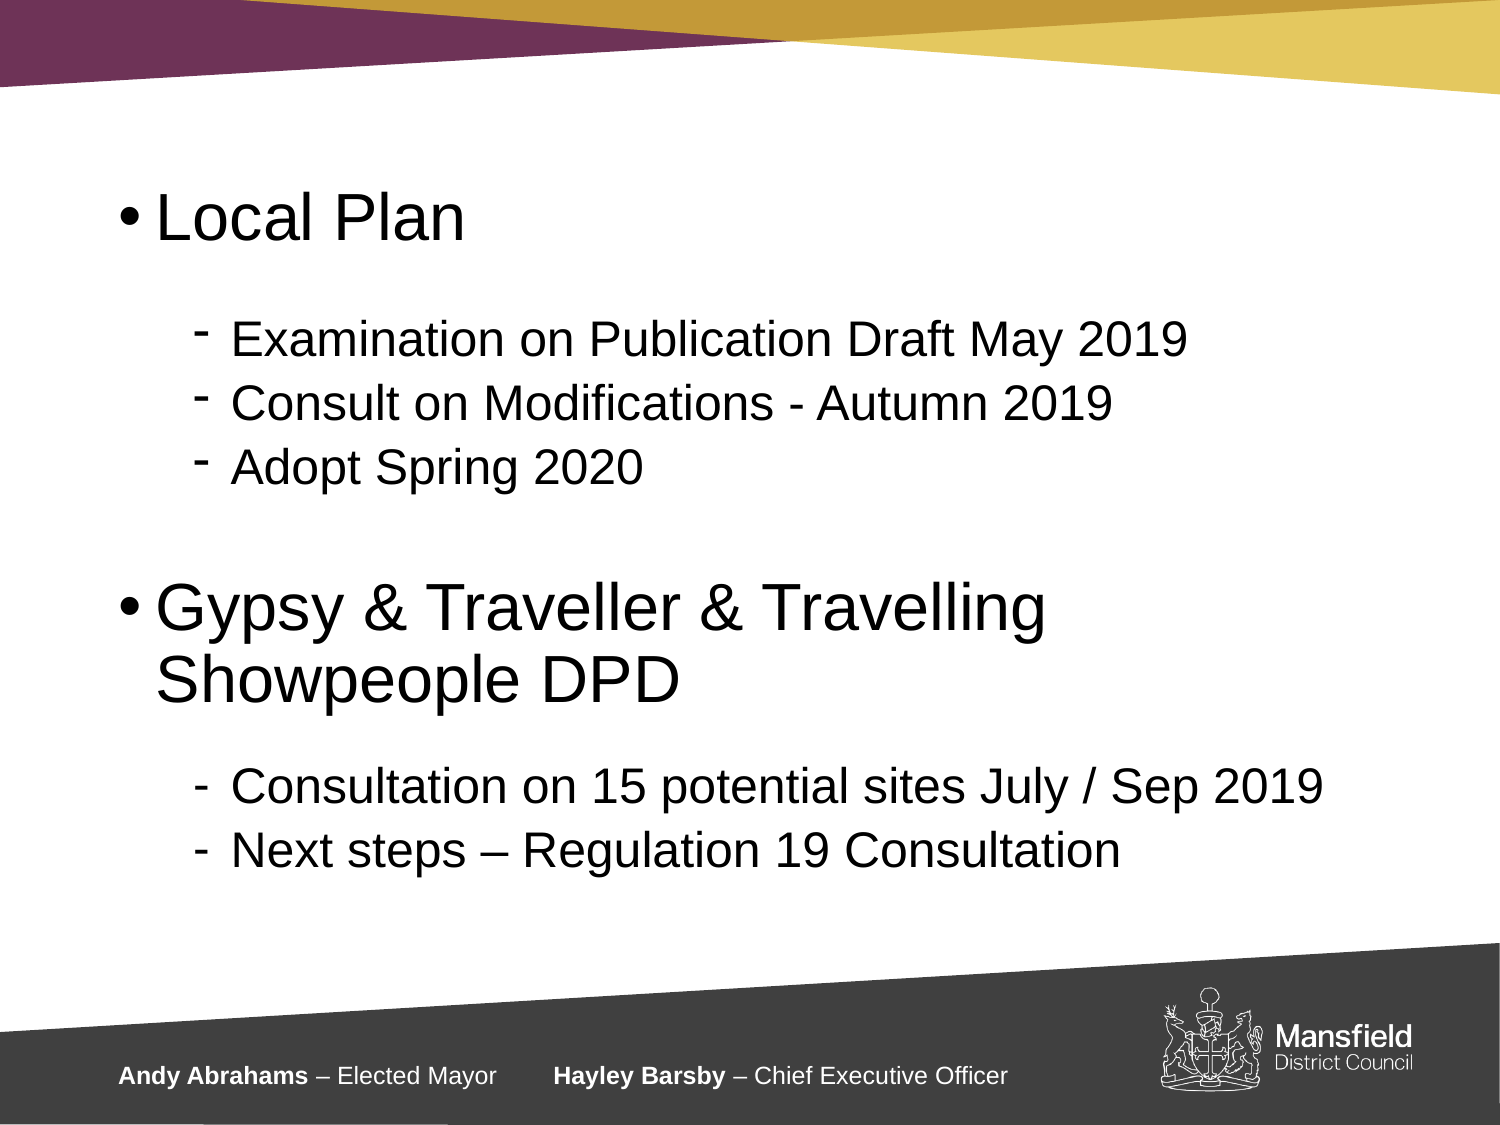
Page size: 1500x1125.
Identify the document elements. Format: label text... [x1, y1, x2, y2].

list Local Plan Examination on Publication Draft May 2019 Consult on Modifications - Autumn 2019 Adopt Spring 2020 Gypsy & Traveller & Travelling Showpeople DPD Consultation on 15 potential sites July / Sep 2019 Next steps – Regulation 19 Consultation [103, 175, 1397, 1031]
picture [1111, 915, 1461, 1125]
